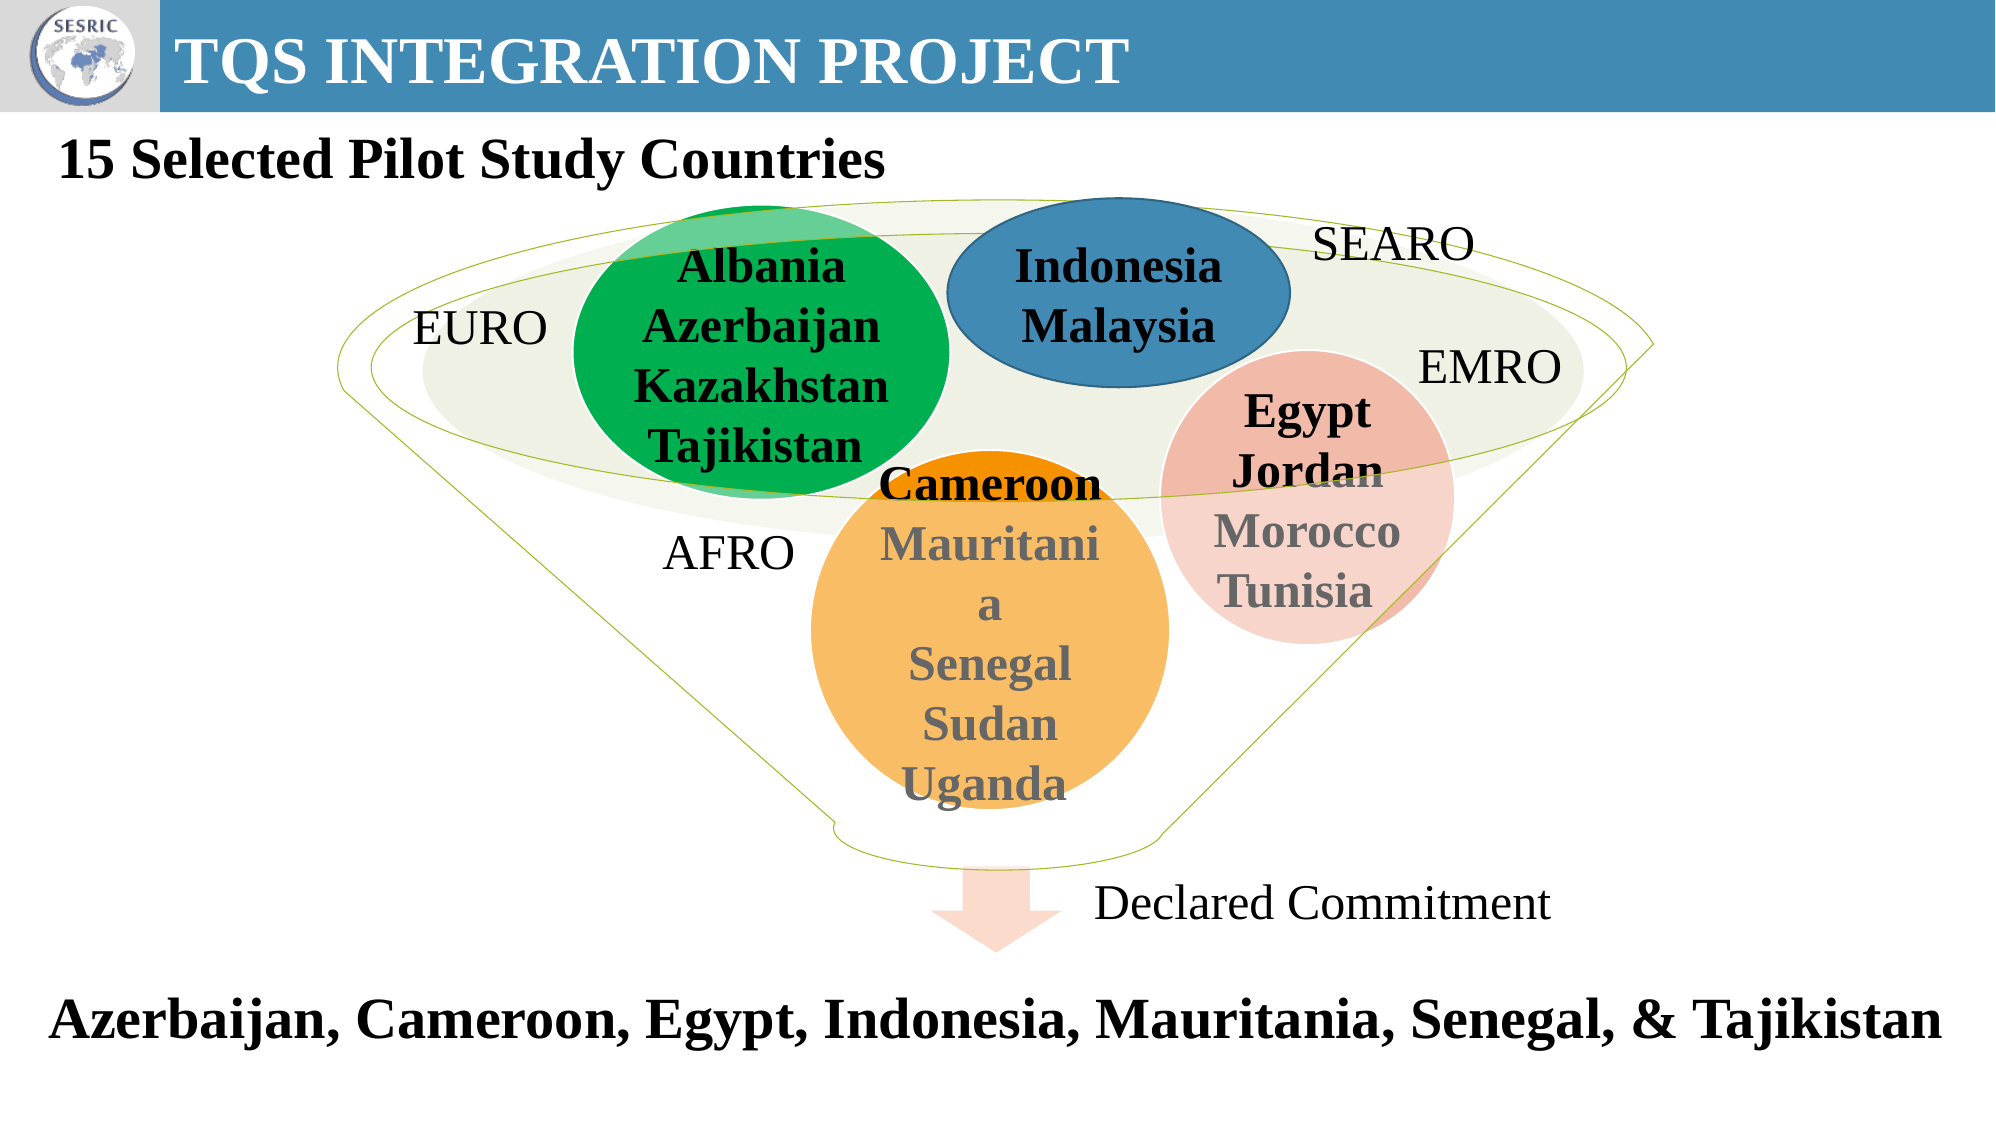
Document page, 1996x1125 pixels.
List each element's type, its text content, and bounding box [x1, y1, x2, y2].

text_box 15 Selected Pilot Study Countries [42, 112, 1048, 198]
title TQS INTEGRATION PROJECT [160, 9, 1996, 109]
picture [28, 6, 134, 107]
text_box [10, 199, 1983, 1087]
